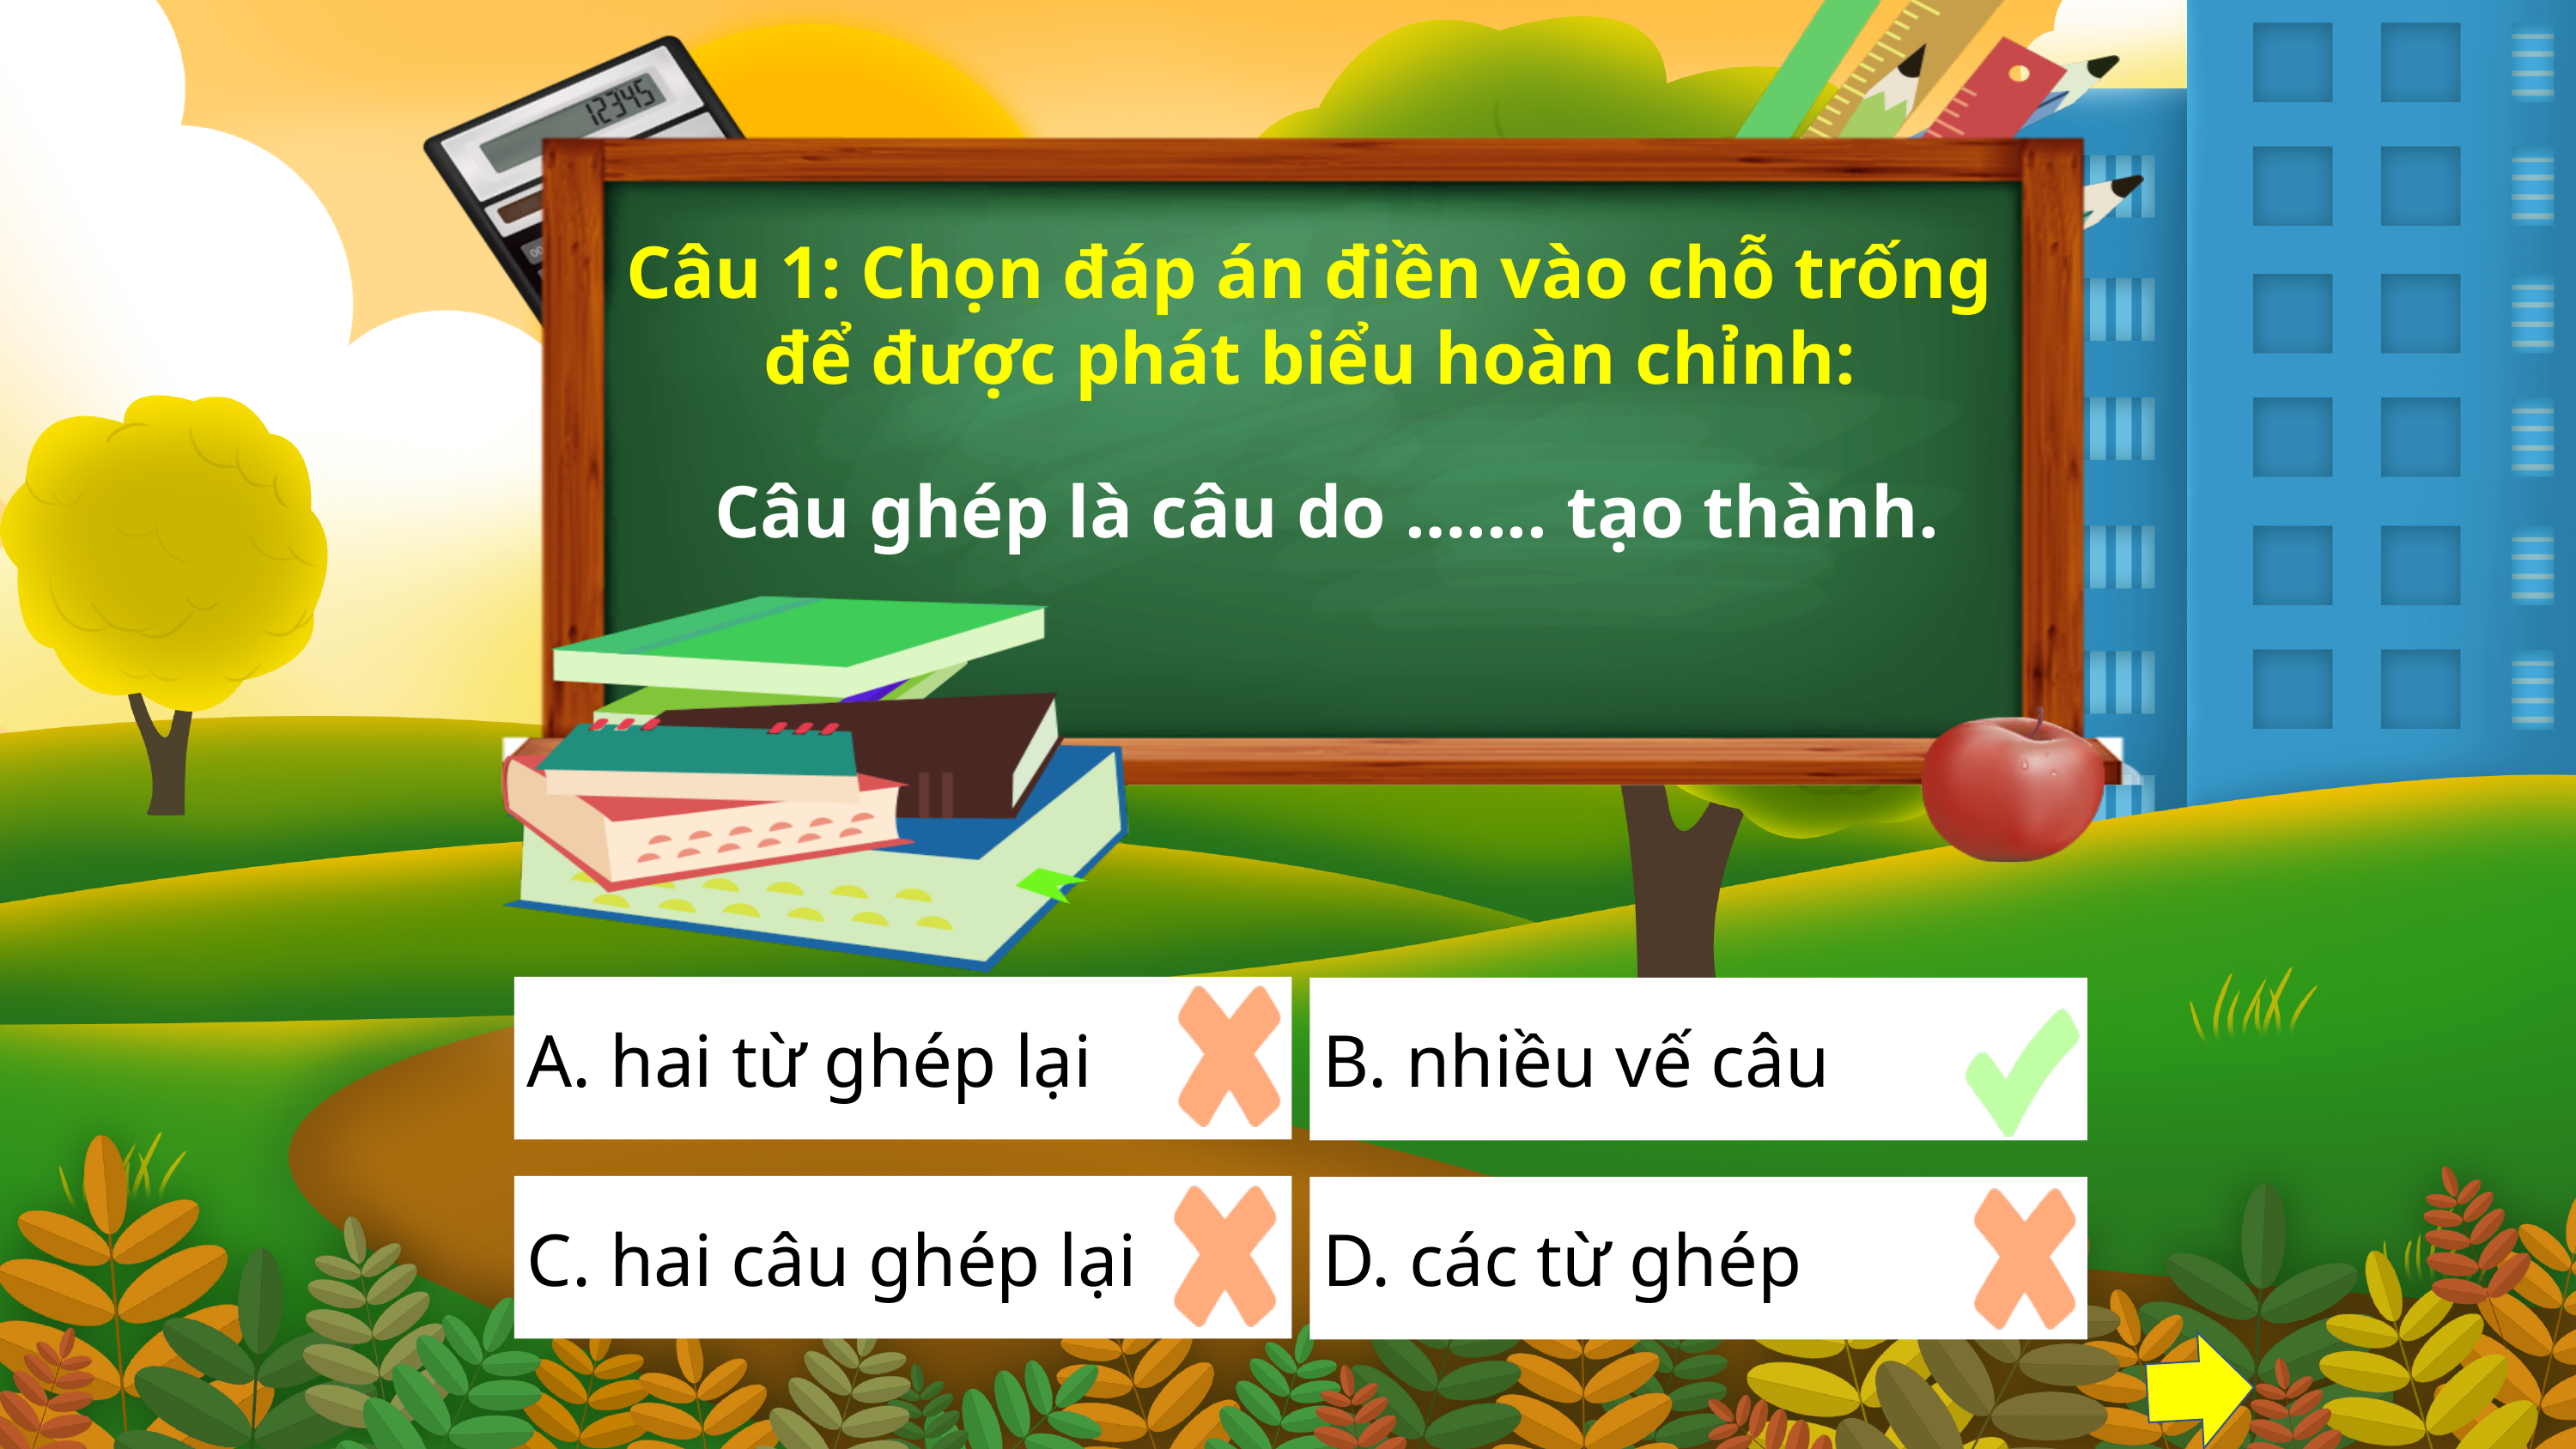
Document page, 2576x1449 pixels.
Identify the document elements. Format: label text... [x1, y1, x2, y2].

text_box C. hai câu ghép lại [513, 1175, 1292, 1340]
text_box D. các từ ghép [1309, 1176, 2088, 1341]
text_box [2144, 1330, 2256, 1449]
text_box B. nhiều vế câu [1309, 977, 2088, 1141]
text_box A. hai từ ghép lại [513, 976, 1292, 1140]
picture [0, 0, 2576, 1449]
